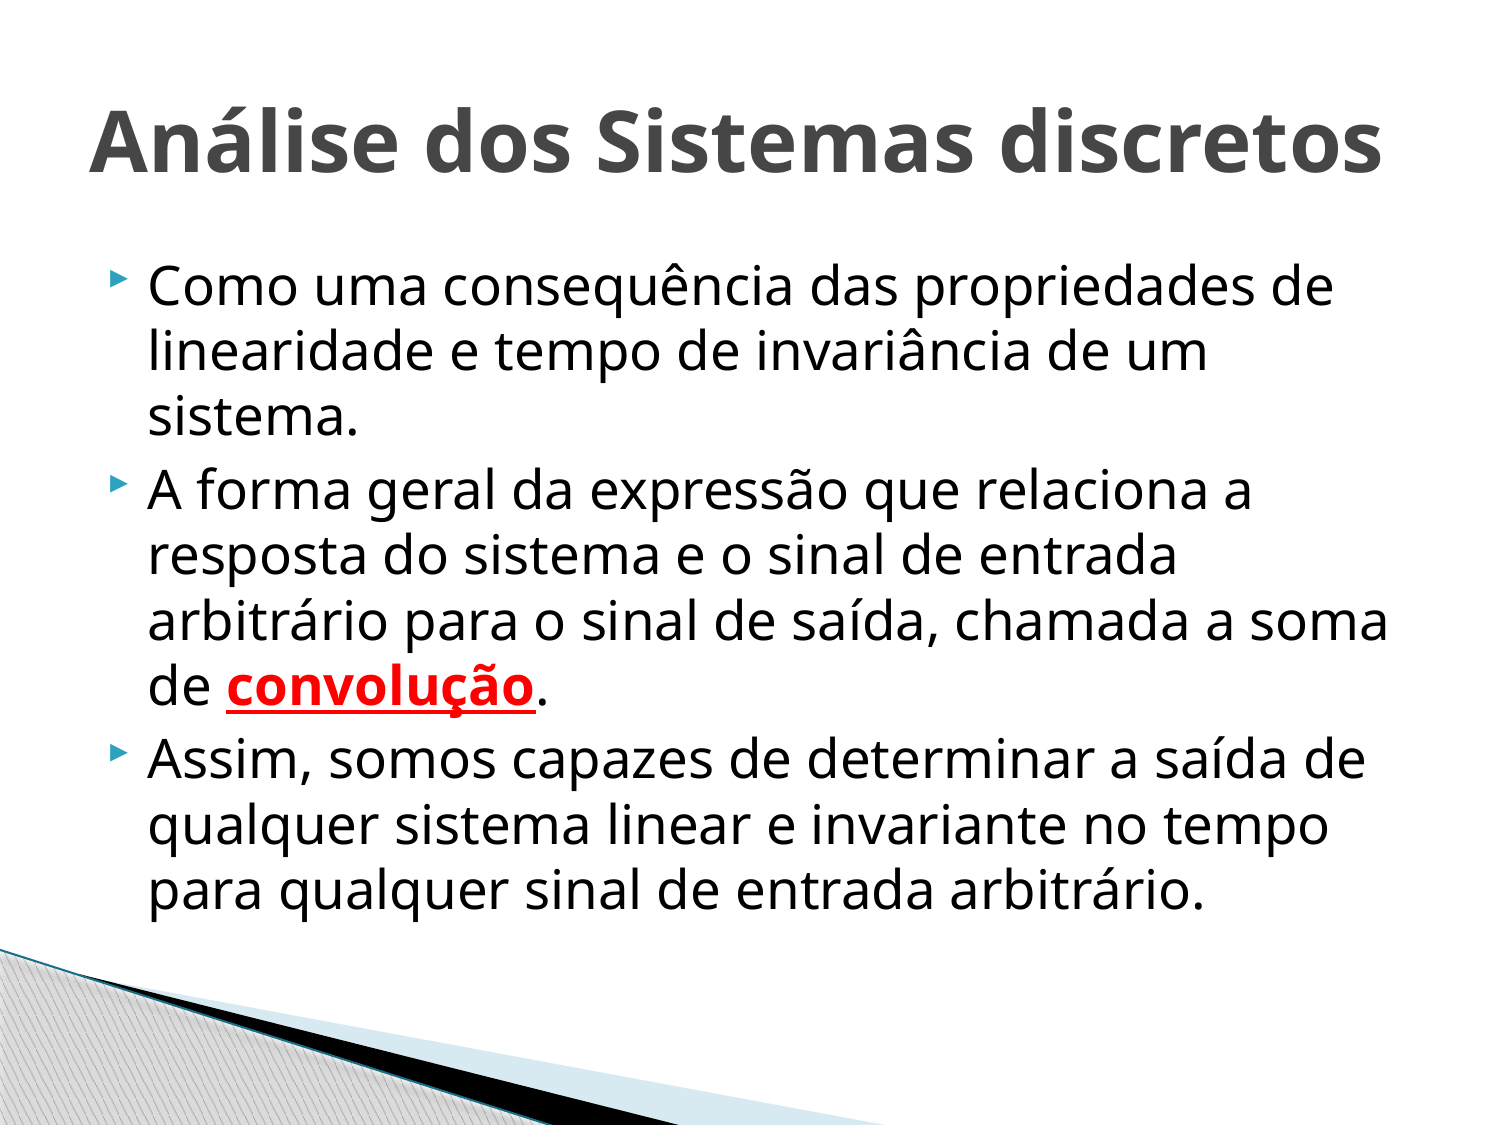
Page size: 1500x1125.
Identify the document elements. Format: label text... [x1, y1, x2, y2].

title Análise dos Sistemas discretos [75, 45, 1425, 233]
list Como uma consequência das propriedades de linearidade e tempo de invariância de um sistema. A forma geral da expressão que relaciona a resposta do sistema e o sinal de entrada arbitrário para o sinal de saída, chamada a soma de convolução. Assim, somos capazes de determinar a saída de qualquer sistema linear e invariante no tempo para qualquer sinal de entrada arbitrário. [75, 243, 1425, 986]
